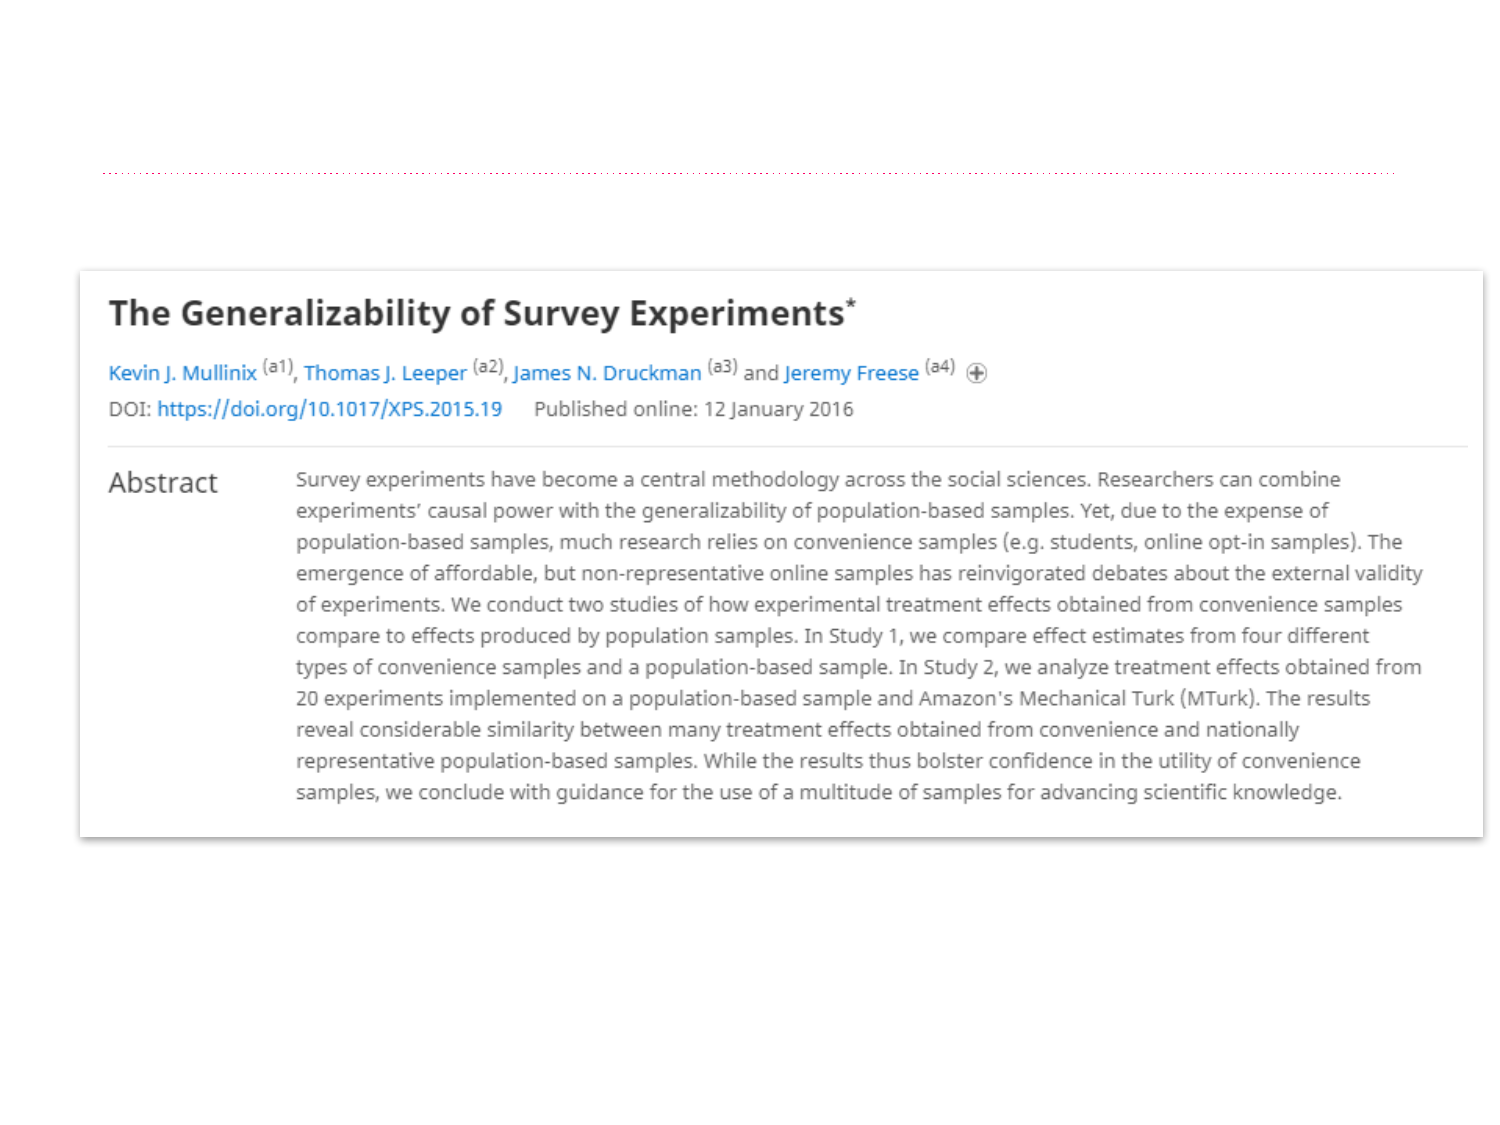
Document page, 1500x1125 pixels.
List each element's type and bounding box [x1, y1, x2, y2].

picture [94, 284, 1469, 823]
